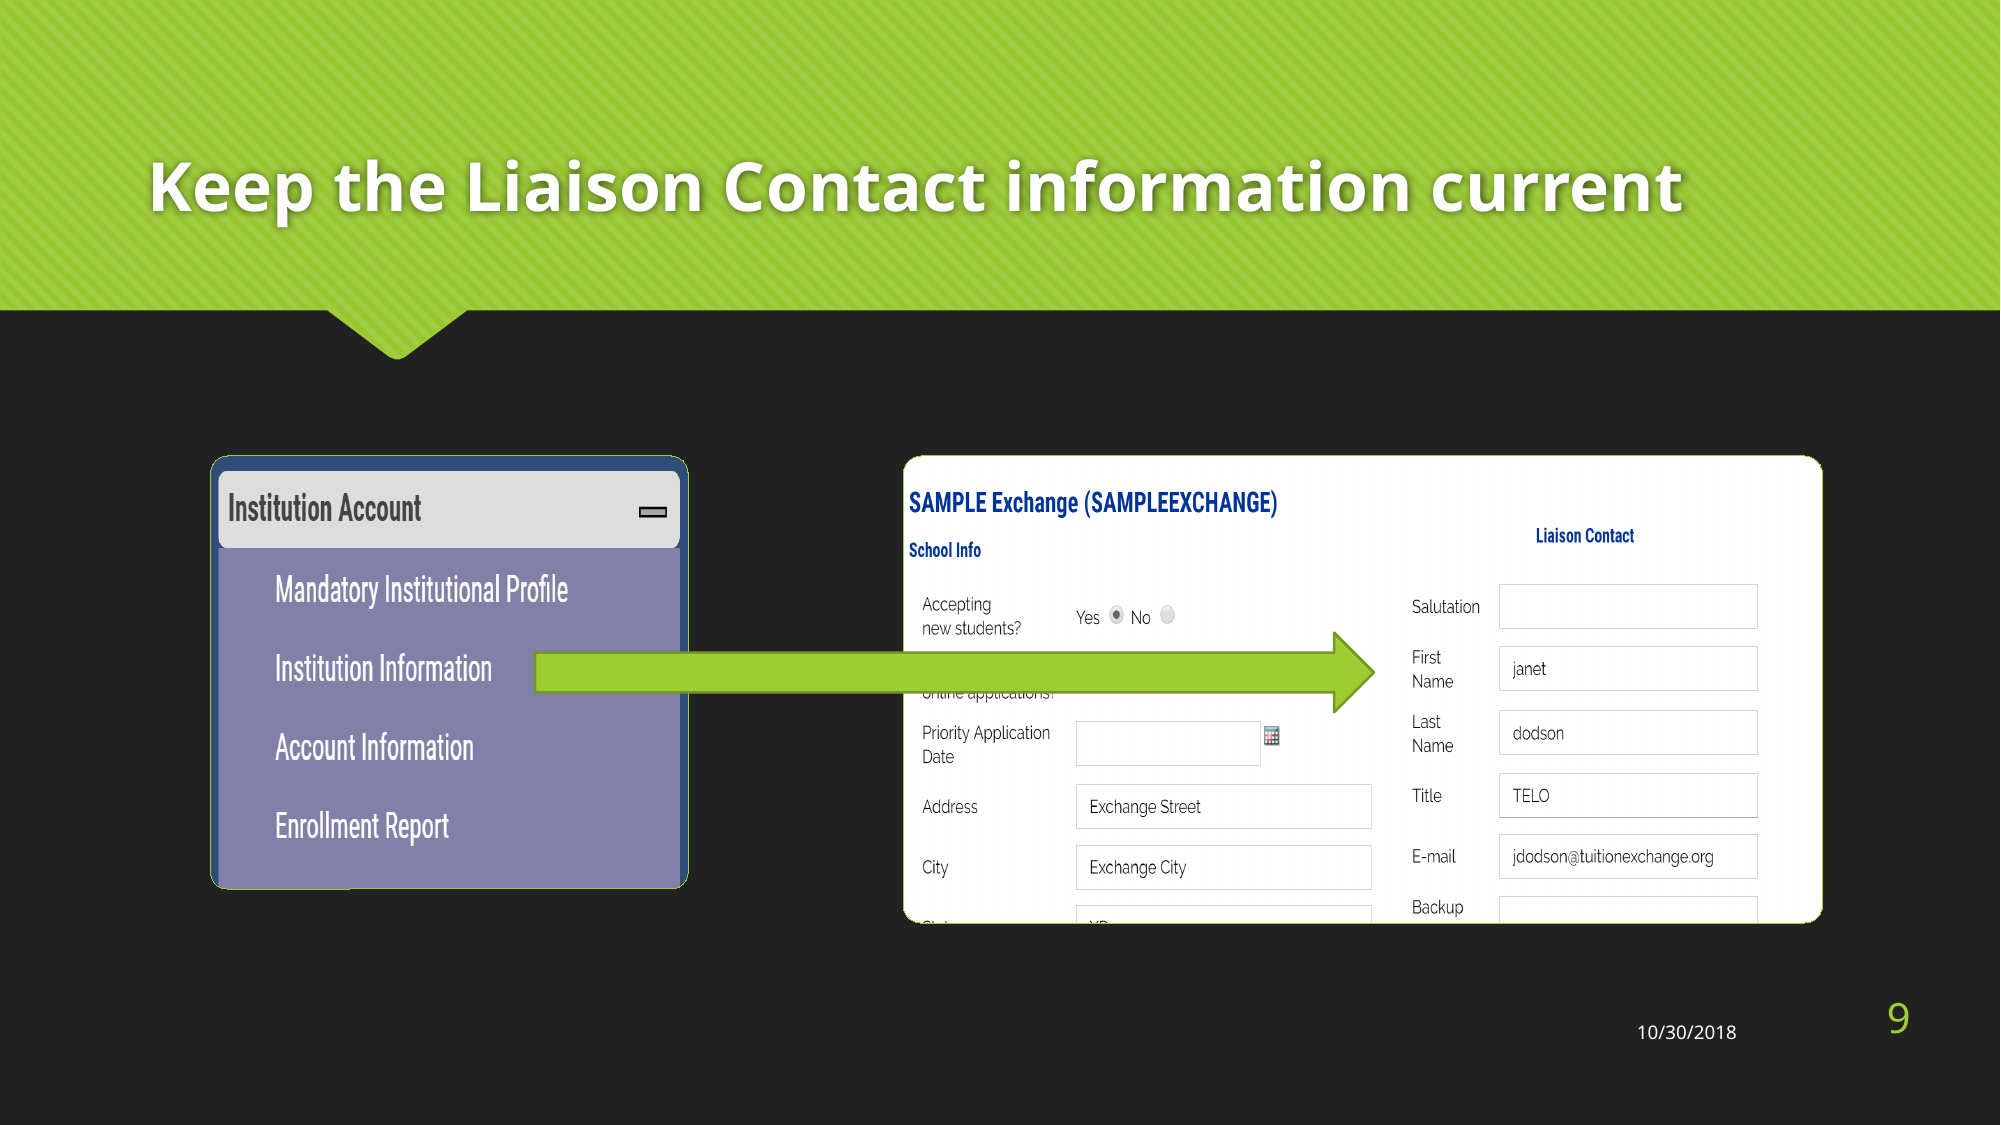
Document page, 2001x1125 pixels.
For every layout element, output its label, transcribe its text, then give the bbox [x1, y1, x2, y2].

text_box [689, 651, 902, 694]
picture [210, 455, 689, 890]
slide_number 9 [1751, 970, 1926, 1051]
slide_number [1531, 991, 1751, 1051]
title Keep the Liaison Contact information current [132, 73, 1868, 233]
picture [902, 455, 1823, 924]
